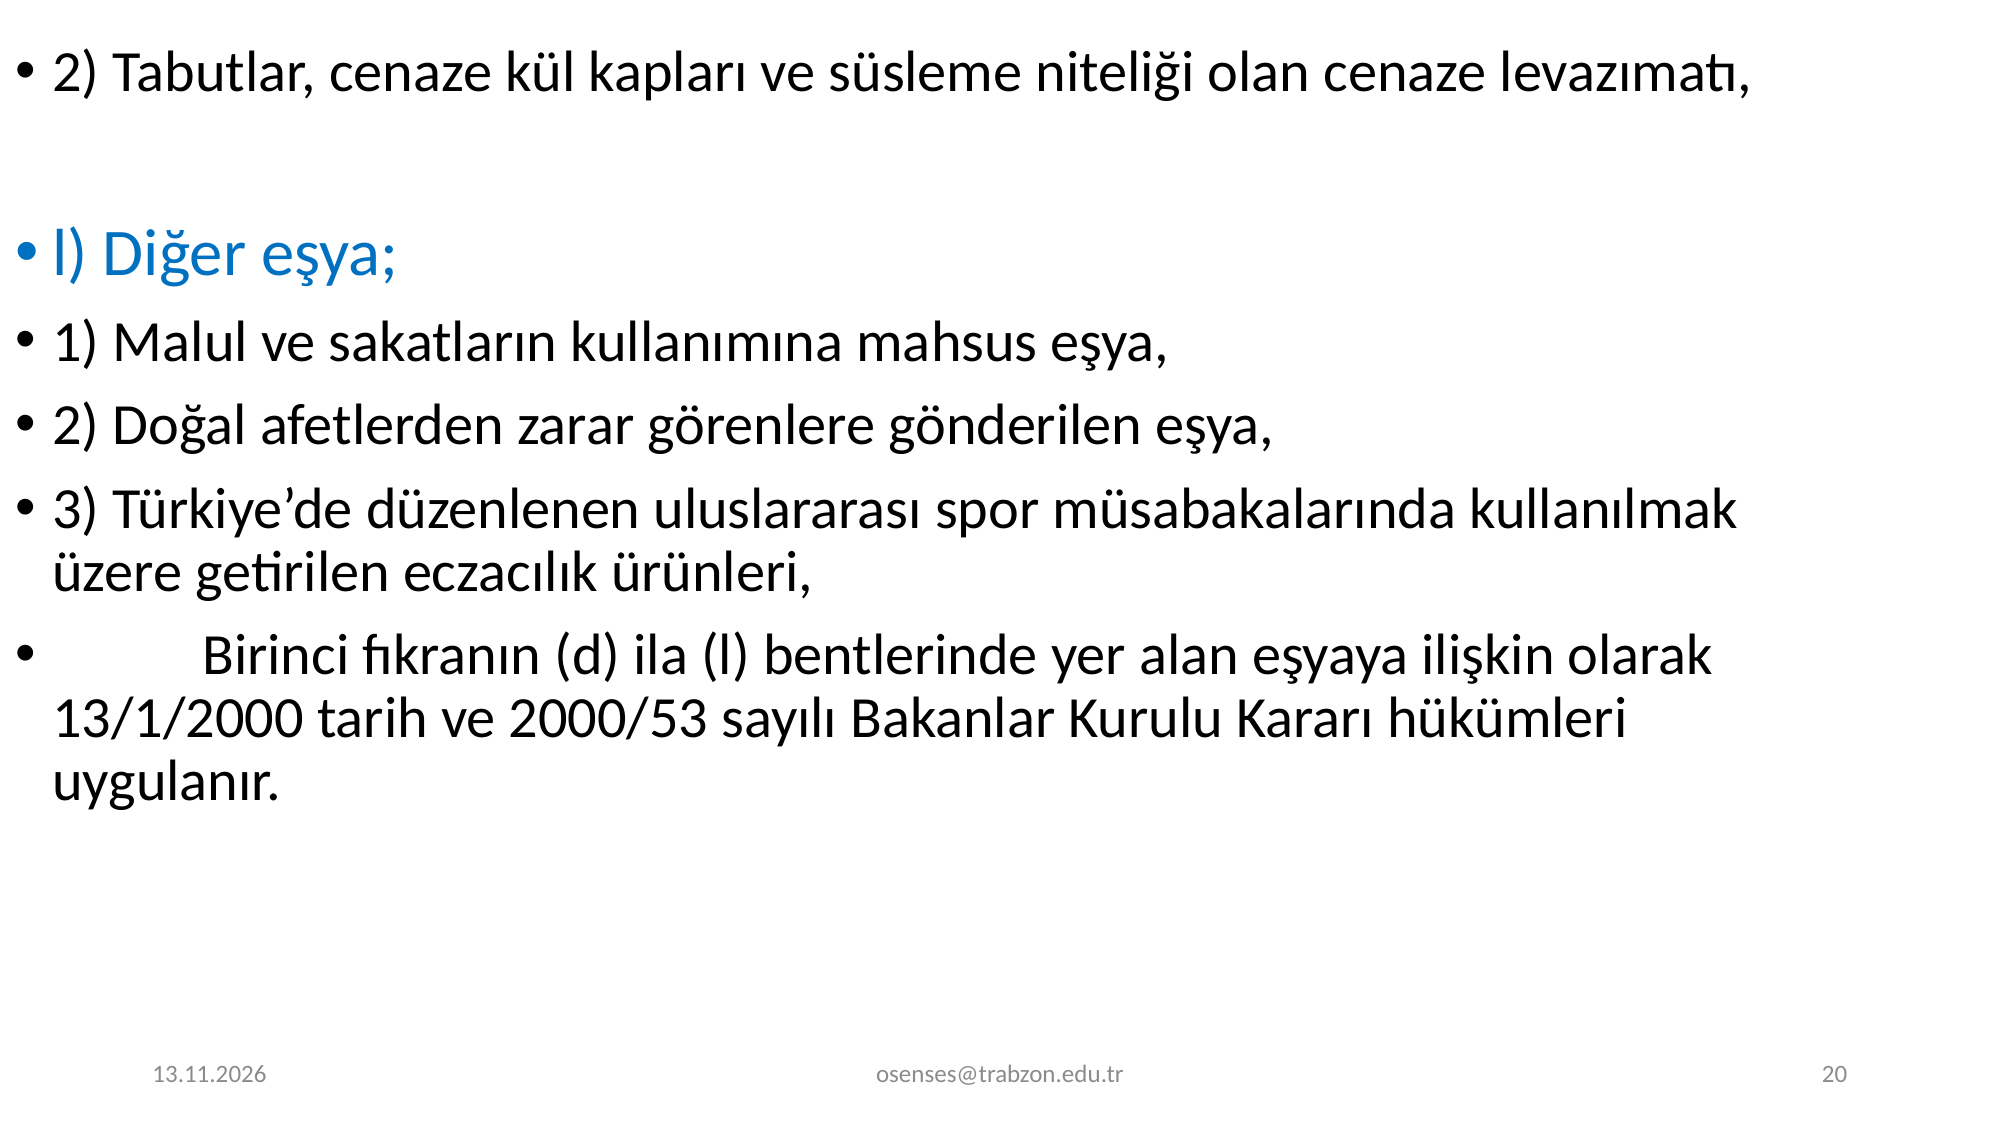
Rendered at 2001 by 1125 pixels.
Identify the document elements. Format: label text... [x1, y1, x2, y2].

footer osenses@trabzon.edu.tr [662, 1042, 1338, 1103]
slide_number 20 [1412, 1042, 1863, 1103]
list 2) Tabutlar, cenaze kül kapları ve süsleme niteliği olan cenaze levazımatı, l) Diğer eşya; 1) Malul ve sakatların kullanımına mahsus eşya, 2) Doğal afetlerden zarar görenlere gönderilen eşya, 3) Türkiye’de düzenlenen uluslararası spor müsabakalarında kullanılmak üzere getirilen eczacılık ürünleri, Birinci fıkranın (d) ila (l) bentlerinde yer alan eşyaya ilişkin olarak 13/1/2000 tarih ve 2000/53 sayılı Bakanlar Kurulu Kararı hükümleri uygulanır. [0, 33, 1863, 1014]
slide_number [137, 1042, 588, 1103]
